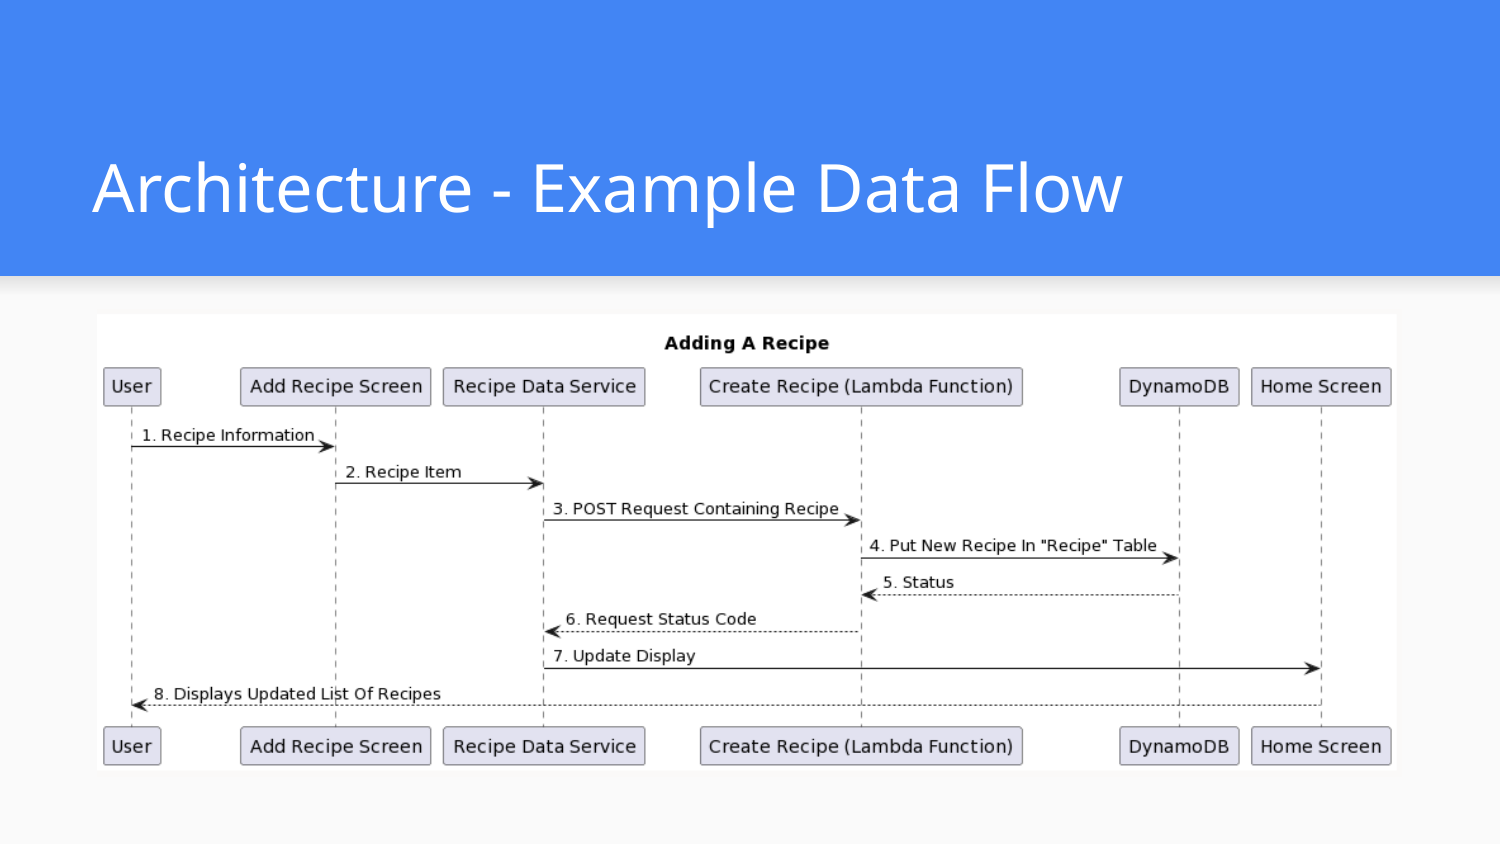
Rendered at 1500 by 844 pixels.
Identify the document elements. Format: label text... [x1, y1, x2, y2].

title Architecture - Example Data Flow [77, 121, 1427, 248]
picture [97, 309, 1403, 777]
